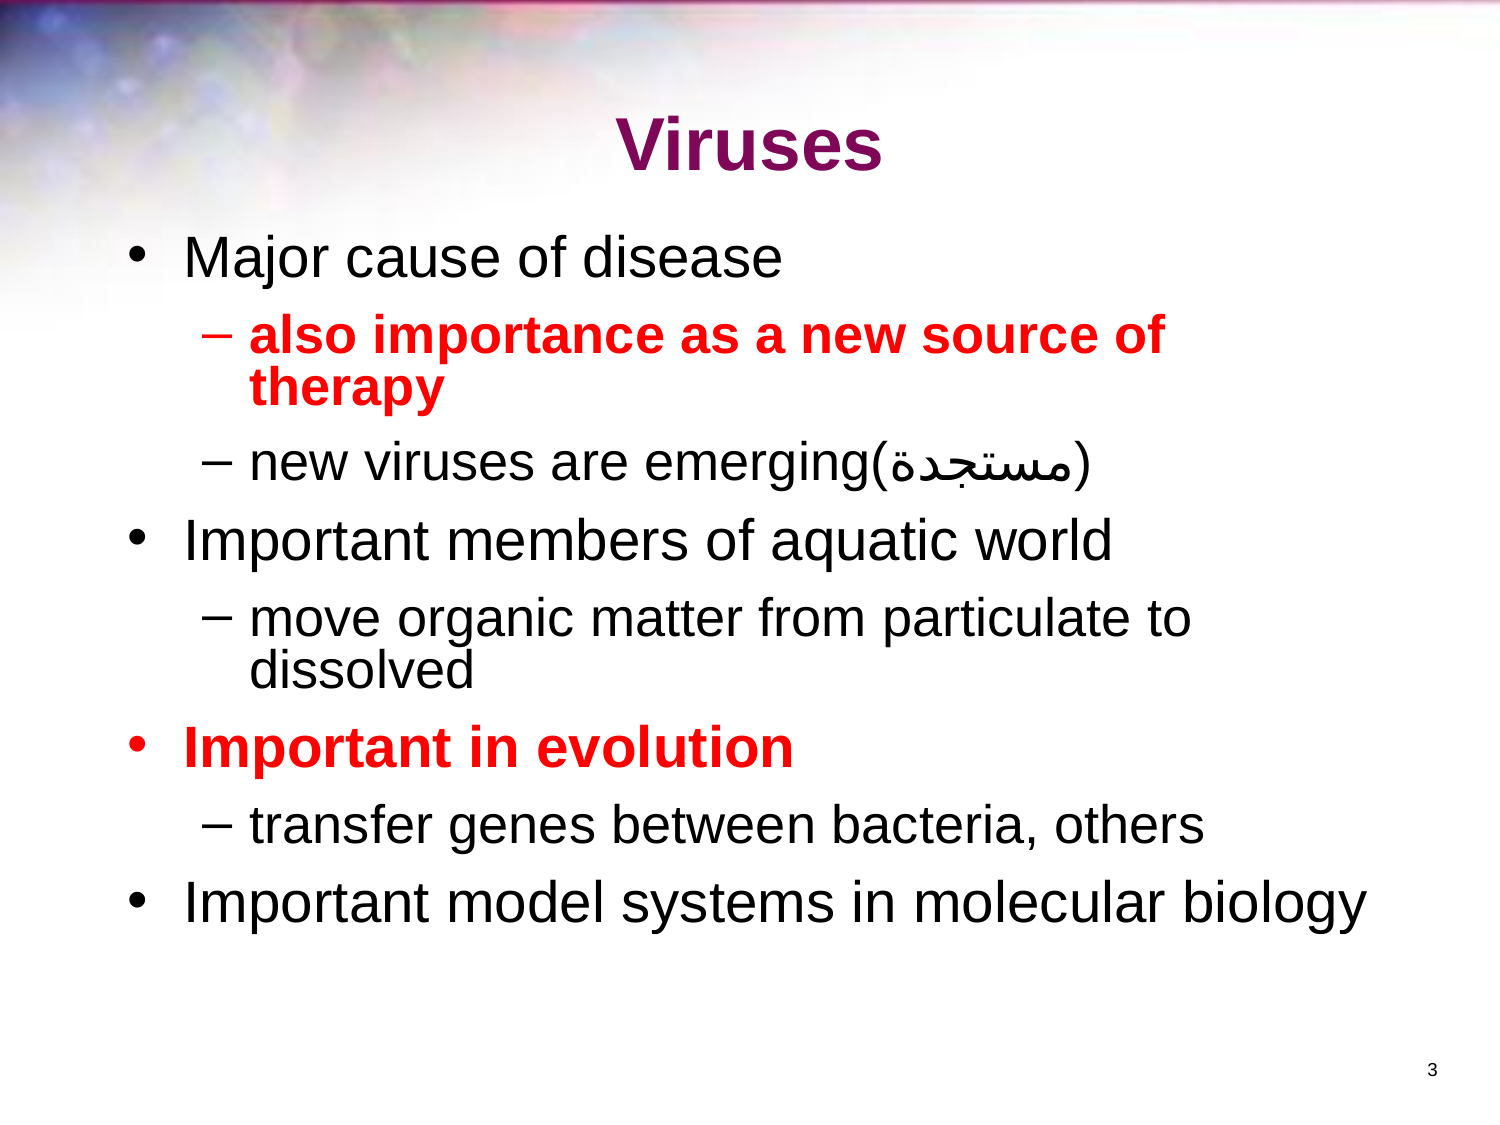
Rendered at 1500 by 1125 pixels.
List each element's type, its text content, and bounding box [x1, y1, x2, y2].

slide_number ‹#› [1412, 1050, 1500, 1100]
title Viruses [137, 87, 1363, 188]
picture [0, 0, 1500, 413]
list Major cause of disease also importance as a new source of therapy new viruses are emerging(مستجدة) Important members of aquatic world move organic matter from particulate to dissolved Important in evolution transfer genes between bacteria, others Important model systems in molecular biology [112, 224, 1388, 1000]
